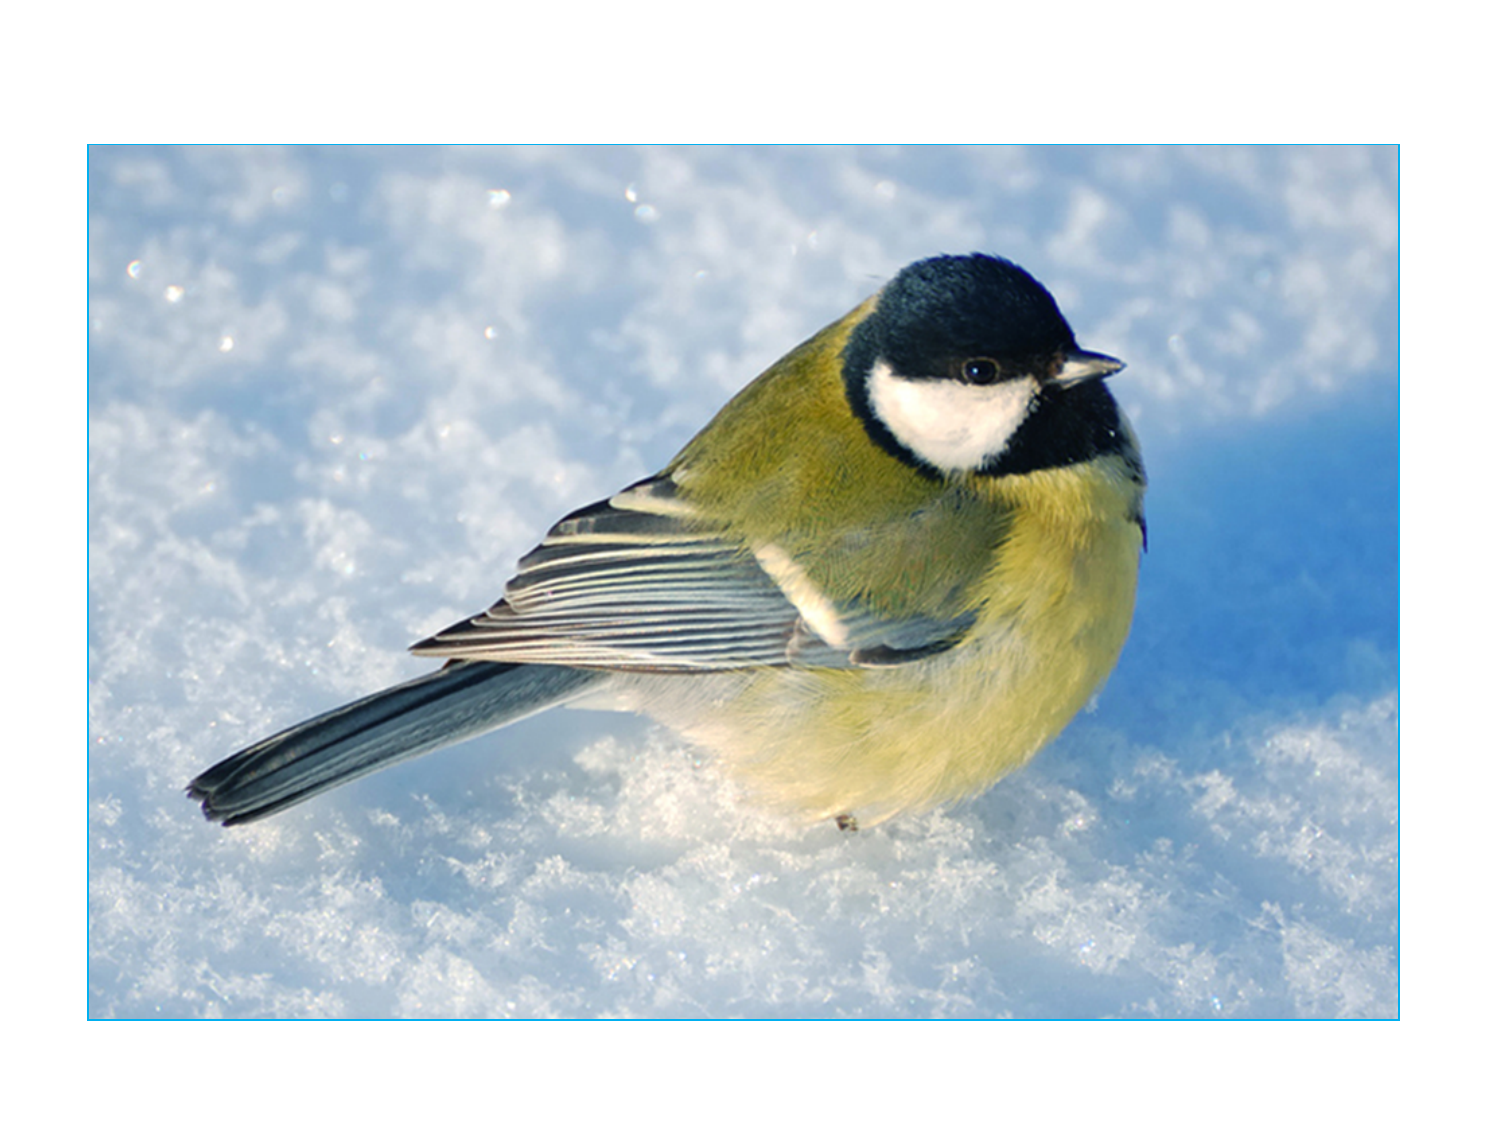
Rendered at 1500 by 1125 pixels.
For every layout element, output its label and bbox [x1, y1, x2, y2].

picture [90, 146, 1397, 1018]
